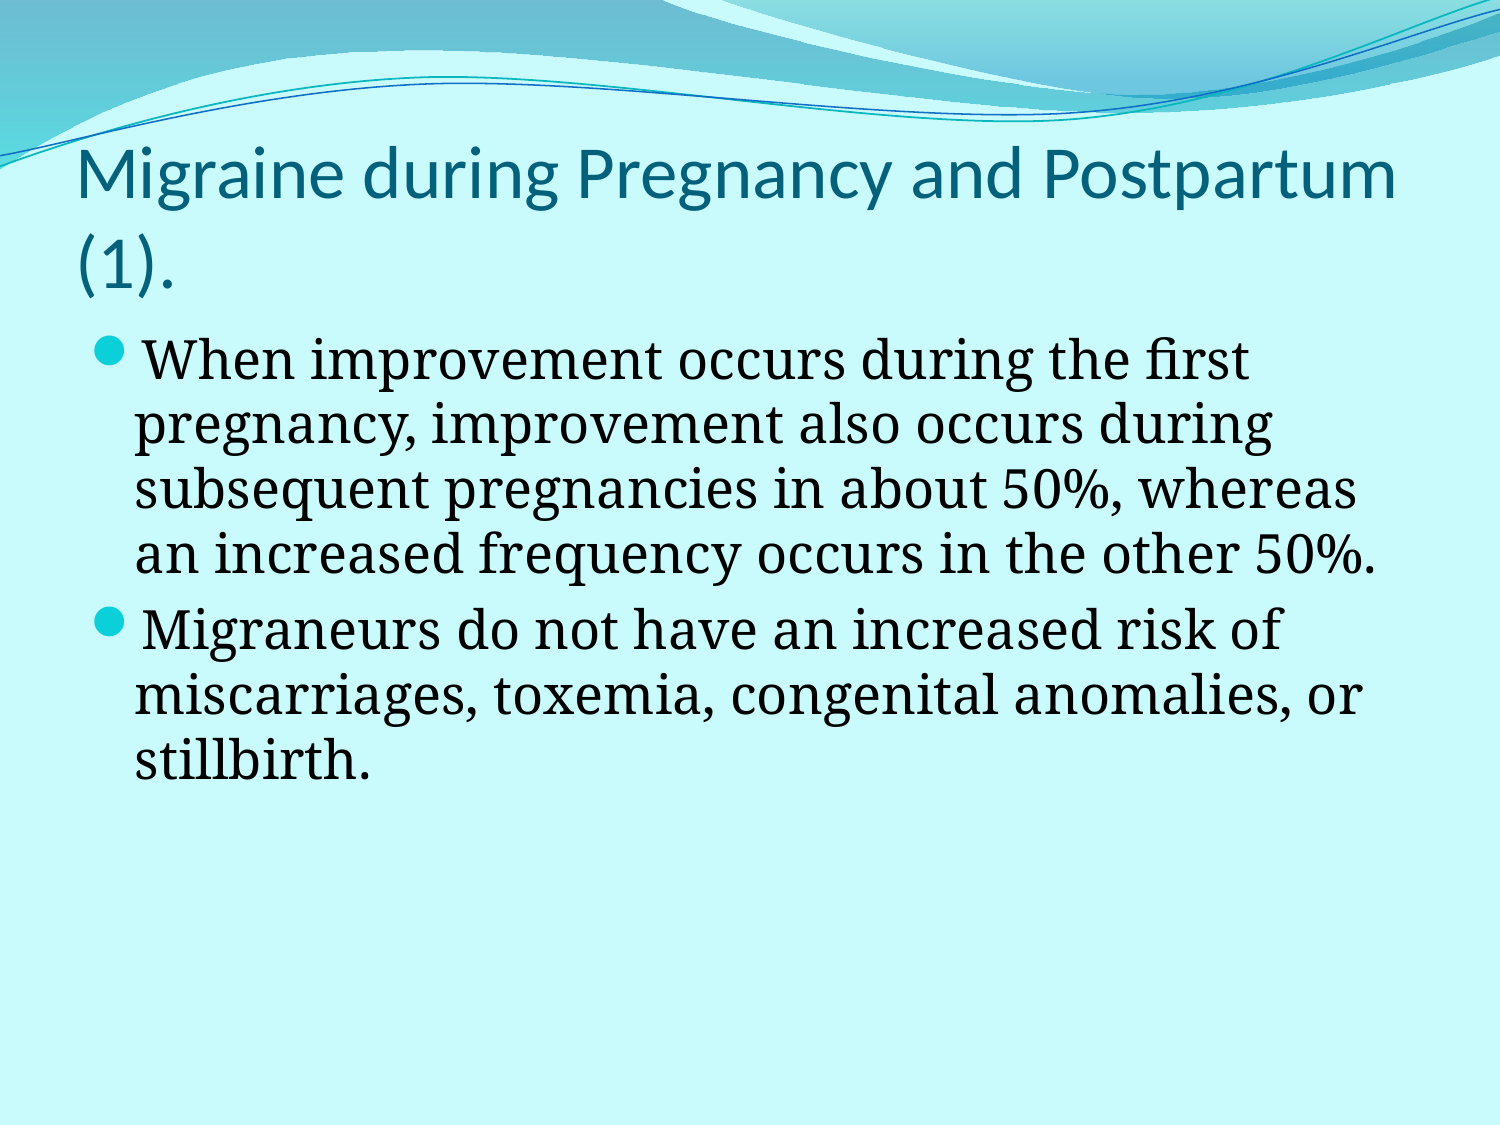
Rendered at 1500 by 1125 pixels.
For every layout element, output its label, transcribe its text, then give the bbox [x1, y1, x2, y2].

title Migraine during Pregnancy and Postpartum (1). [75, 115, 1425, 304]
list When improvement occurs during the first pregnancy, improvement also occurs during subsequent pregnancies in about 50%, whereas an increased frequency occurs in the other 50%. Migraneurs do not have an increased risk of miscarriages, toxemia, congenital anomalies, or stillbirth. [75, 317, 1425, 1038]
